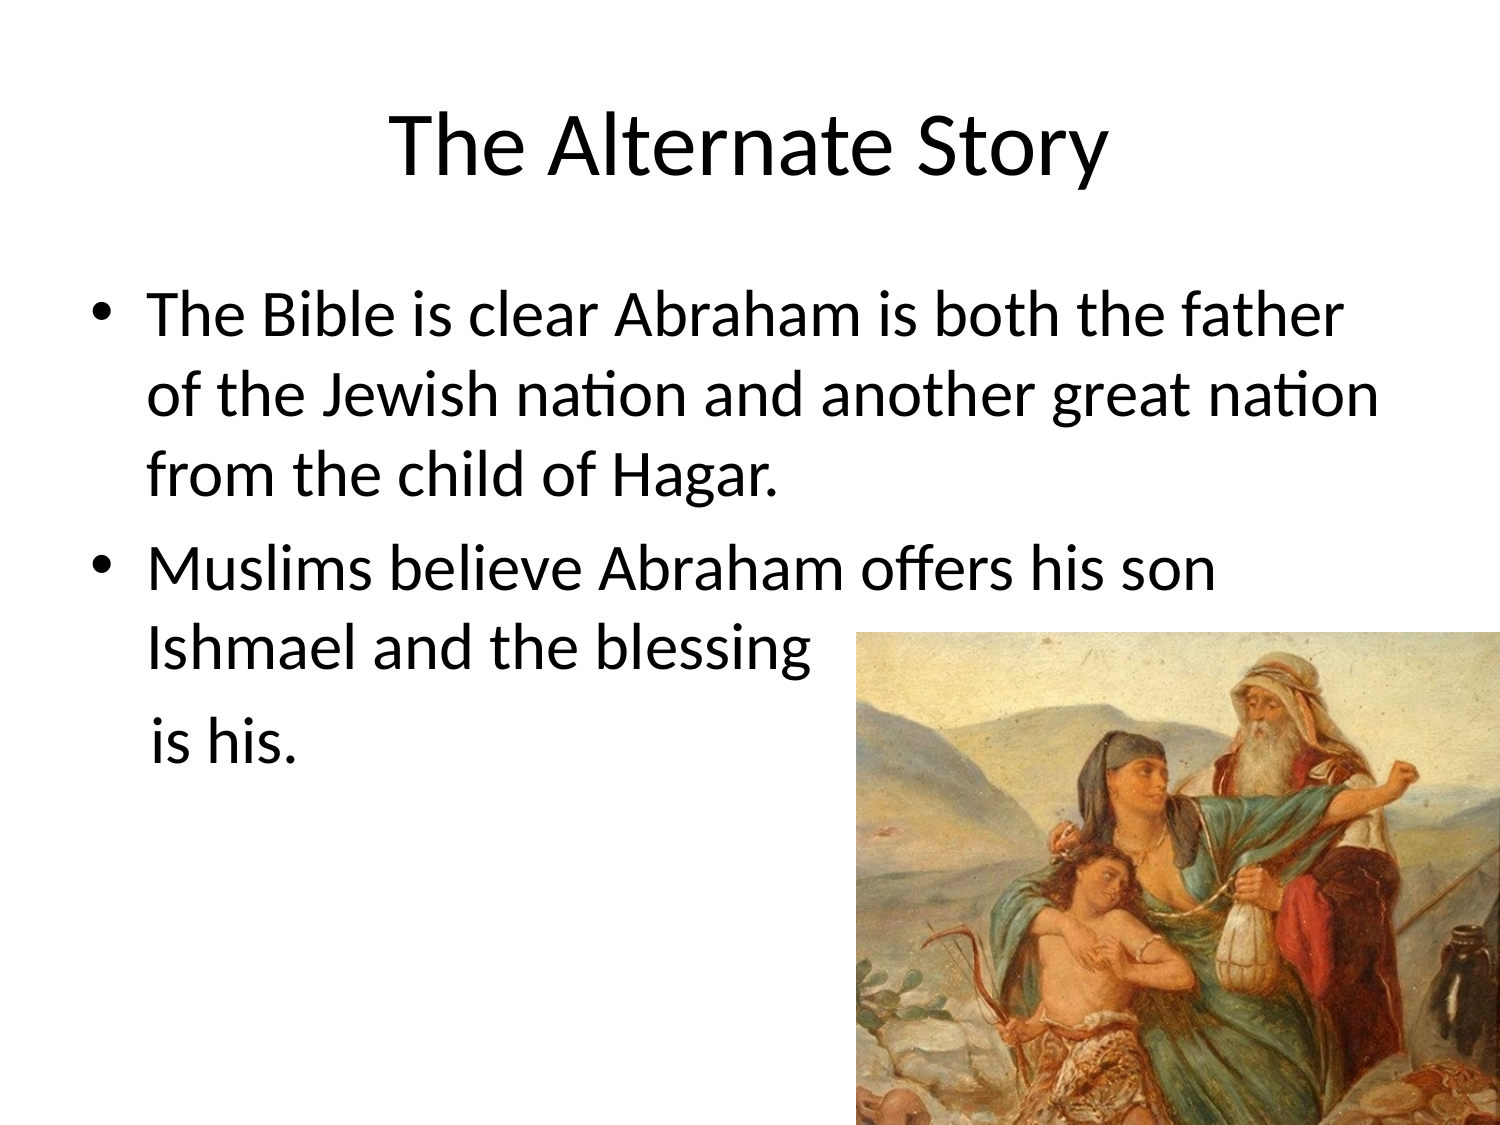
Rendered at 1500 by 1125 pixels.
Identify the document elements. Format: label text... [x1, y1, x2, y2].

title The Alternate Story [75, 45, 1425, 233]
picture [855, 632, 1500, 1125]
list The Bible is clear Abraham is both the father of the Jewish nation and another great nation from the child of Hagar. Muslims believe Abraham offers his son Ishmael and the blessing is his. [75, 262, 1425, 1005]
